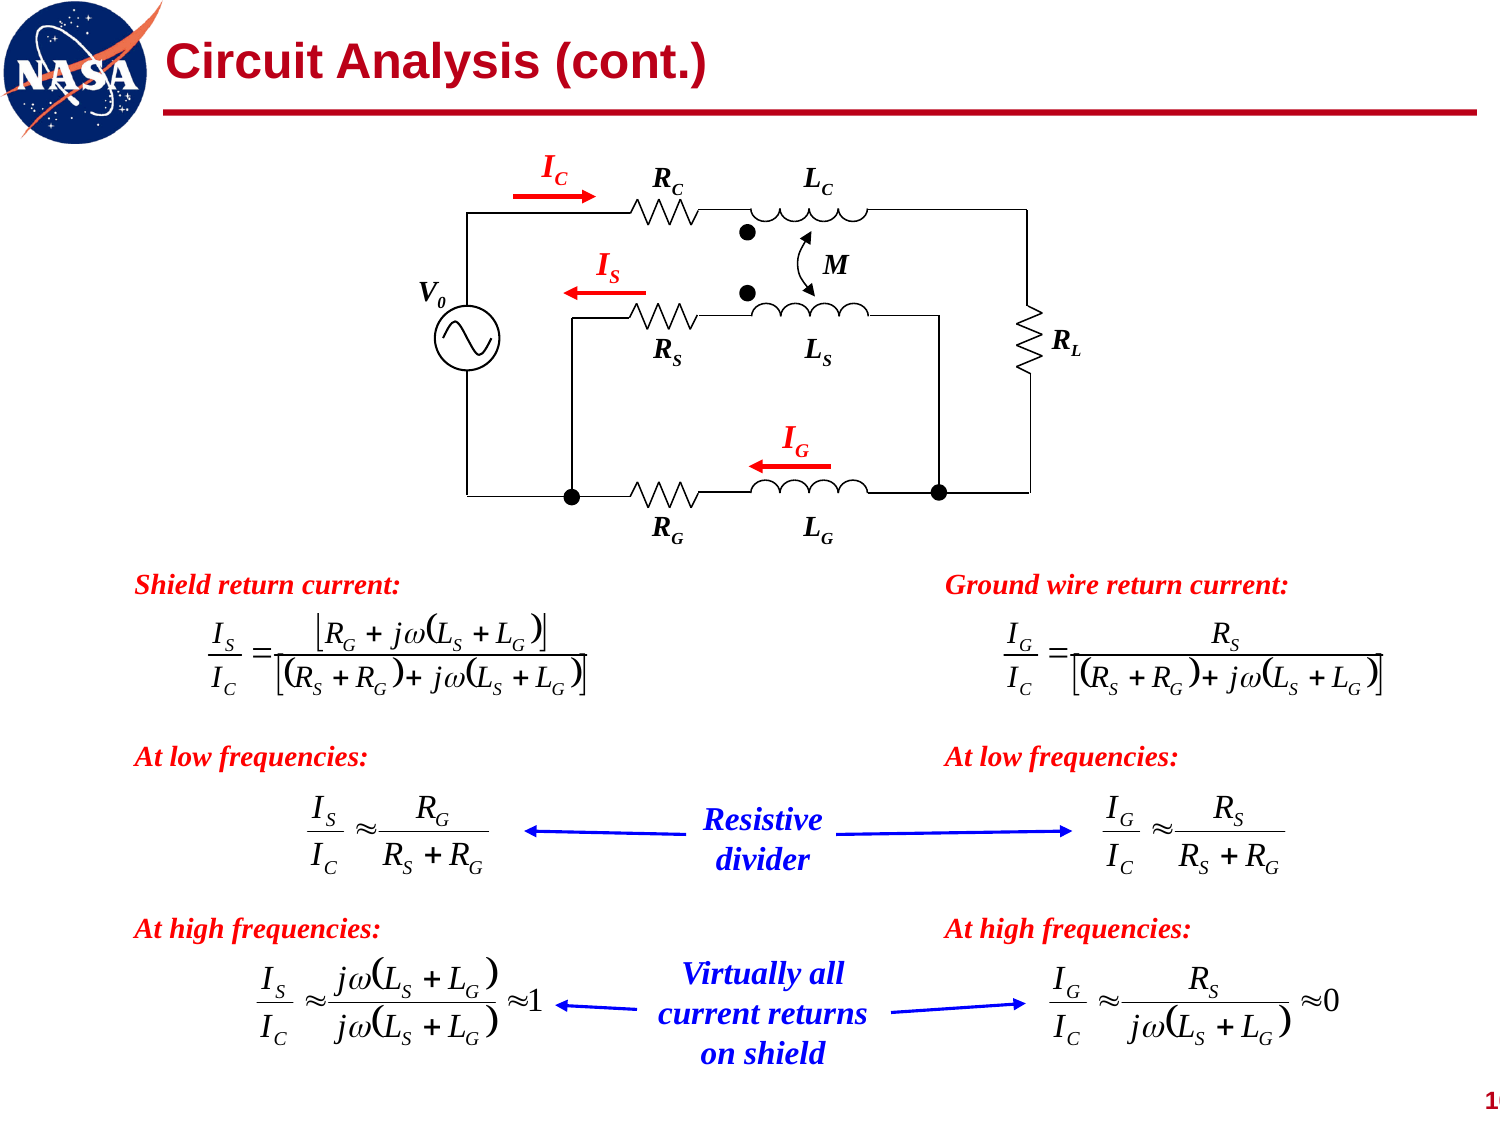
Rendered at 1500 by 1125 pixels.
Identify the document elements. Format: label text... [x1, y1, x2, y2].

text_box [890, 1003, 1026, 1013]
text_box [1097, 785, 1292, 883]
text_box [251, 957, 547, 1054]
text_box Resistive divider [670, 789, 856, 885]
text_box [523, 830, 687, 835]
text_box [301, 786, 496, 882]
text_box Virtually all current returns on shield [636, 943, 890, 1079]
text_box At low frequencies: [119, 729, 385, 780]
text_box Ground wire return current: [930, 557, 1305, 608]
picture [0, 0, 163, 144]
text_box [1043, 957, 1345, 1054]
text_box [401, 136, 1099, 552]
text_box Shield return current: [119, 557, 417, 608]
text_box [202, 613, 595, 703]
text_box At low frequencies: [930, 729, 1195, 780]
title Circuit Analysis (cont.) [149, 24, 1341, 92]
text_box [998, 613, 1390, 703]
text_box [835, 830, 1073, 835]
text_box At high frequencies: [930, 901, 1208, 952]
text_box At high frequencies: [119, 901, 398, 952]
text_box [554, 1004, 638, 1010]
